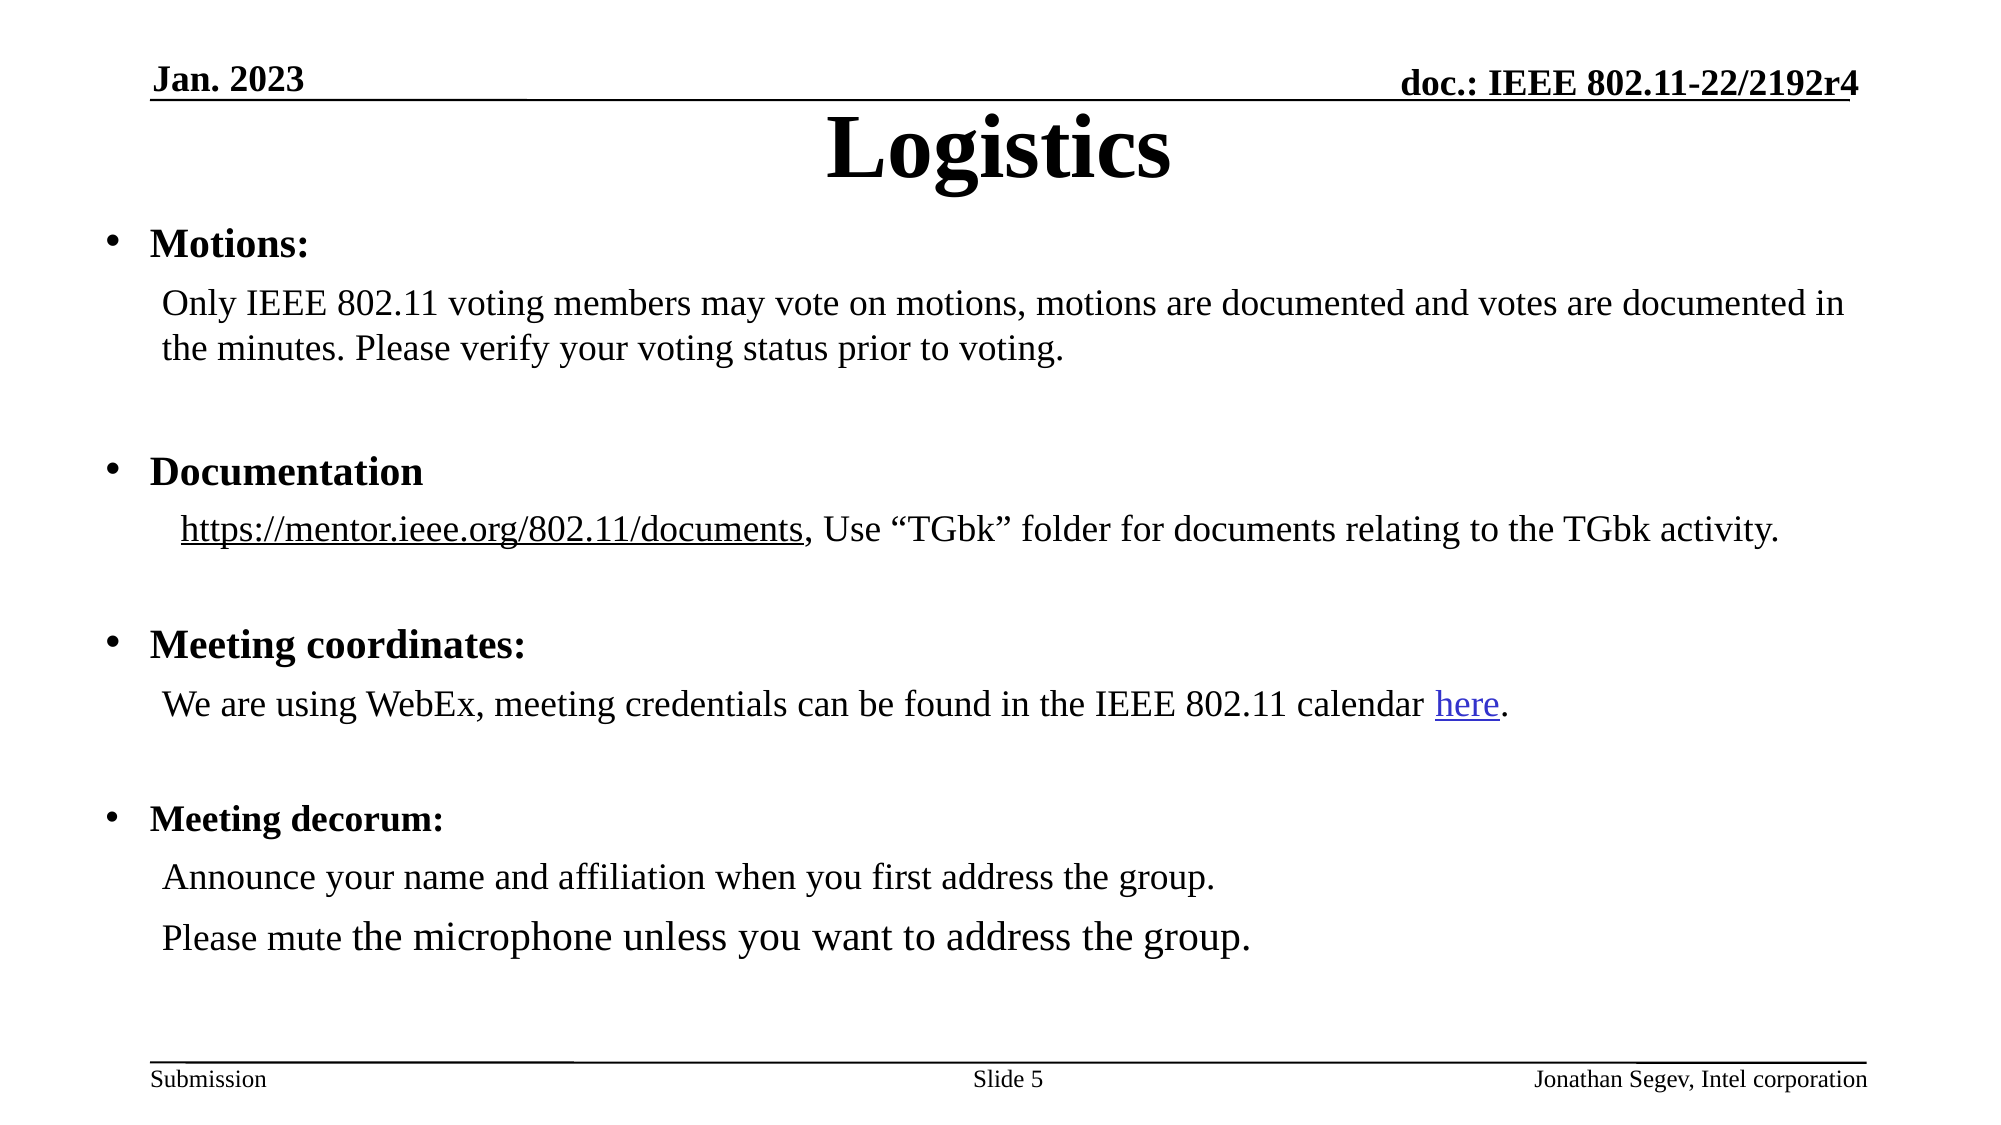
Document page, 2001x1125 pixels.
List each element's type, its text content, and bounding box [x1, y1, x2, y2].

slide_number Slide 5 [950, 1061, 1067, 1123]
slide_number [152, 54, 563, 100]
title Logistics [149, 112, 1850, 170]
list Motions: Only IEEE 802.11 voting members may vote on motions, motions are documented and votes are documented in the minutes. Please verify your voting status prior to voting. Documentation https://mentor.ieee.org/802.11/documents, Use “TGbk” folder for documents relating to the TGbk activity. Meeting coordinates: We are using WebEx, meeting credentials can be found in the IEEE 802.11 calendar here. Meeting decorum: Announce your name and affiliation when you first address the group. Please mute the microphone unless you want to address the group. [90, 207, 1898, 1000]
footer Jonathan Segev, Intel corporation [1171, 1061, 1869, 1093]
